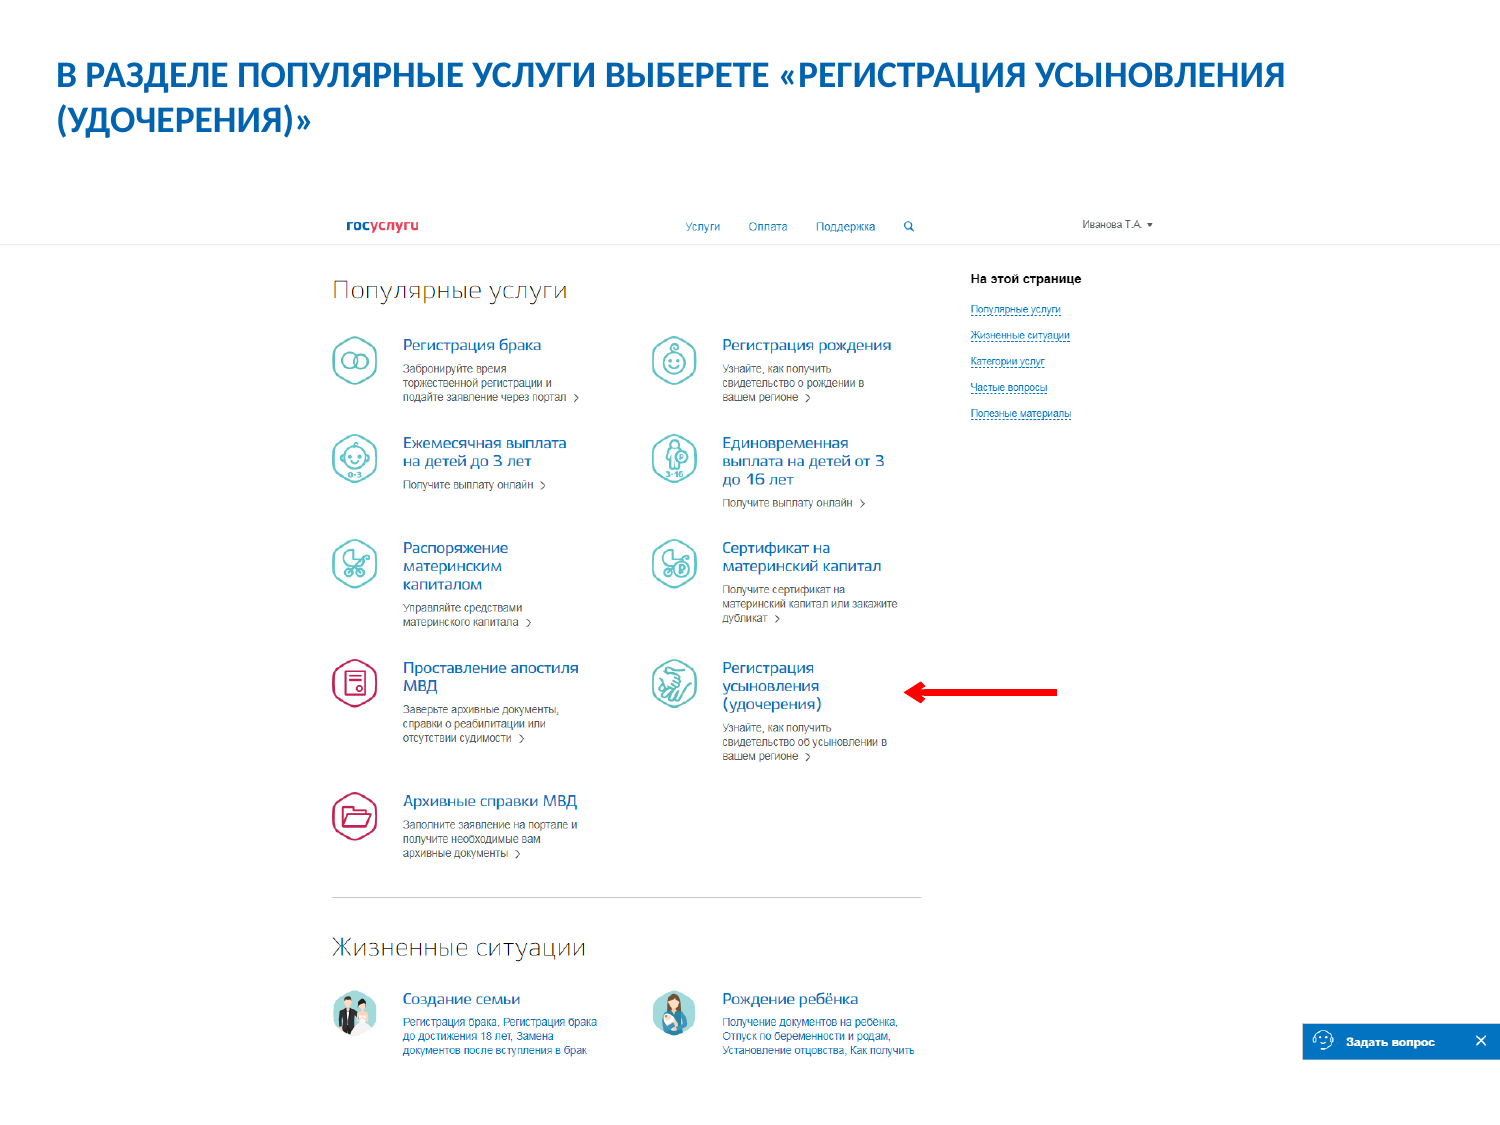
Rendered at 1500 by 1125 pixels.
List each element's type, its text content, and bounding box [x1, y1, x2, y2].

picture [0, 207, 1500, 1060]
text_box В РАЗДЕЛЕ ПОПУЛЯРНЫЕ УСЛУГИ ВЫБЕРЕТЕ «РЕГИСТРАЦИЯ УСЫНОВЛЕНИЯ (УДОЧЕРЕНИЯ)» [41, 42, 1459, 148]
